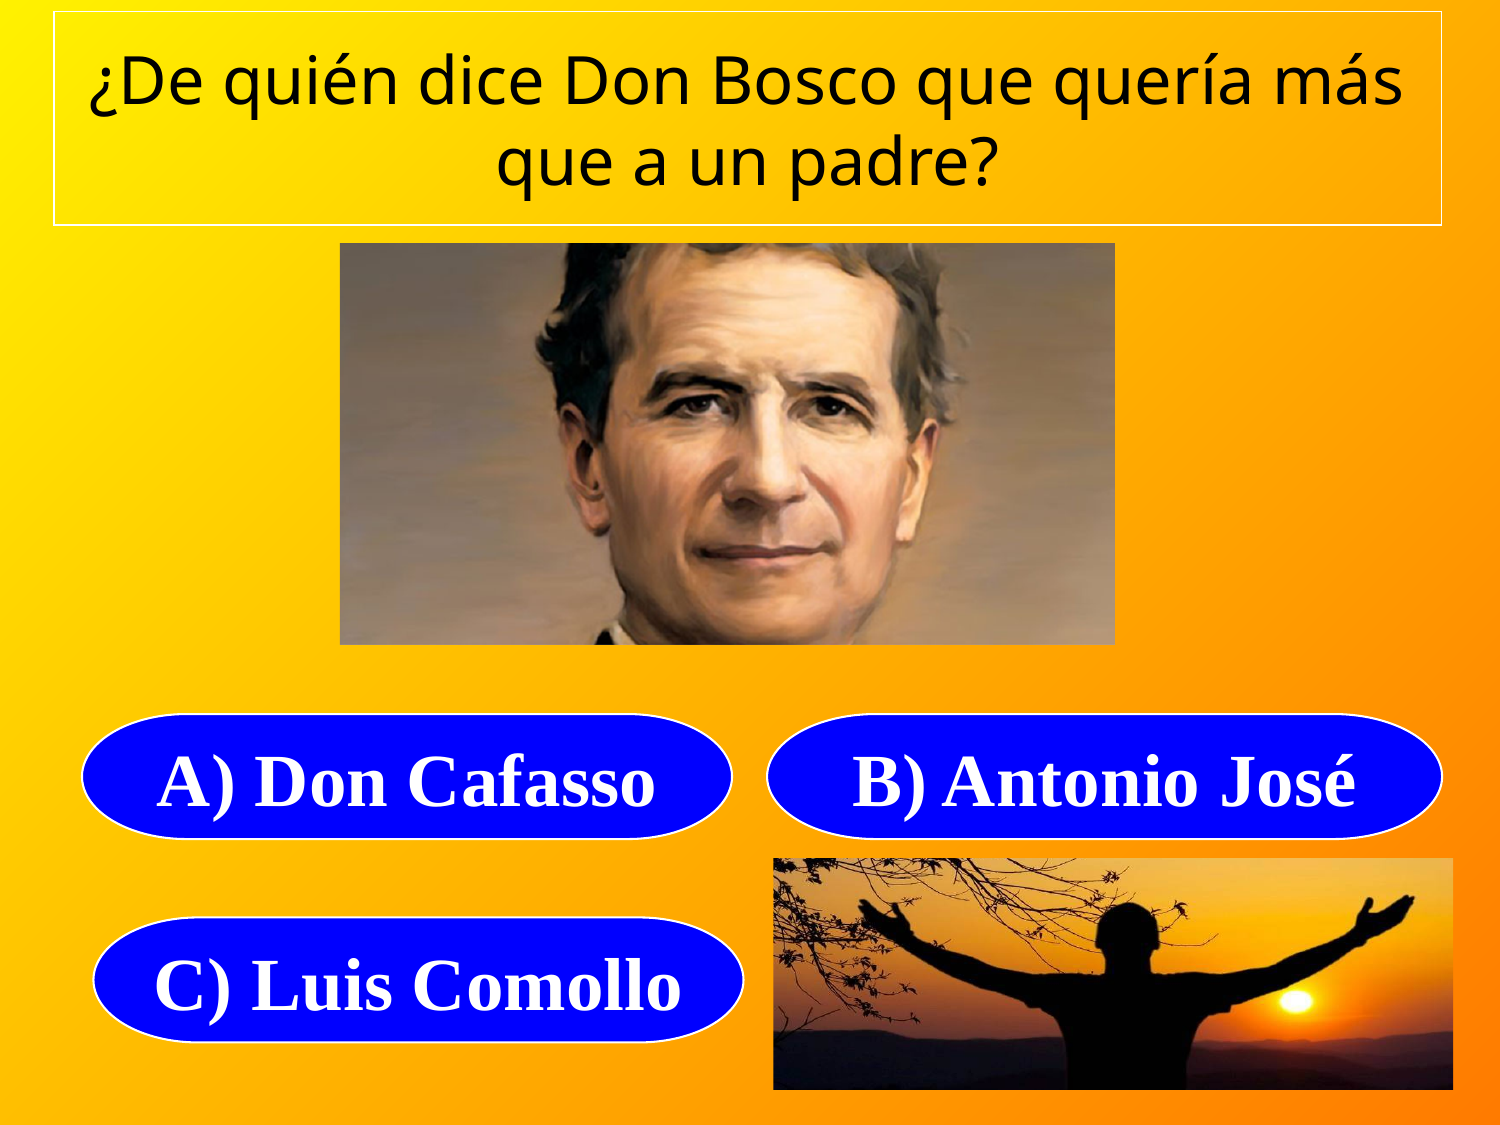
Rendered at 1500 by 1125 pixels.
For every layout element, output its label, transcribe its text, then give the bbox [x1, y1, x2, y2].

picture [773, 858, 1454, 1091]
title ¿De quién dice Don Bosco que quería más que a un padre? [53, 11, 1442, 226]
picture [339, 242, 1116, 645]
text_box C) Luis Comollo [93, 917, 744, 1043]
text_box A) Don Cafasso [81, 714, 733, 840]
text_box B) Antonio José [767, 714, 1443, 840]
